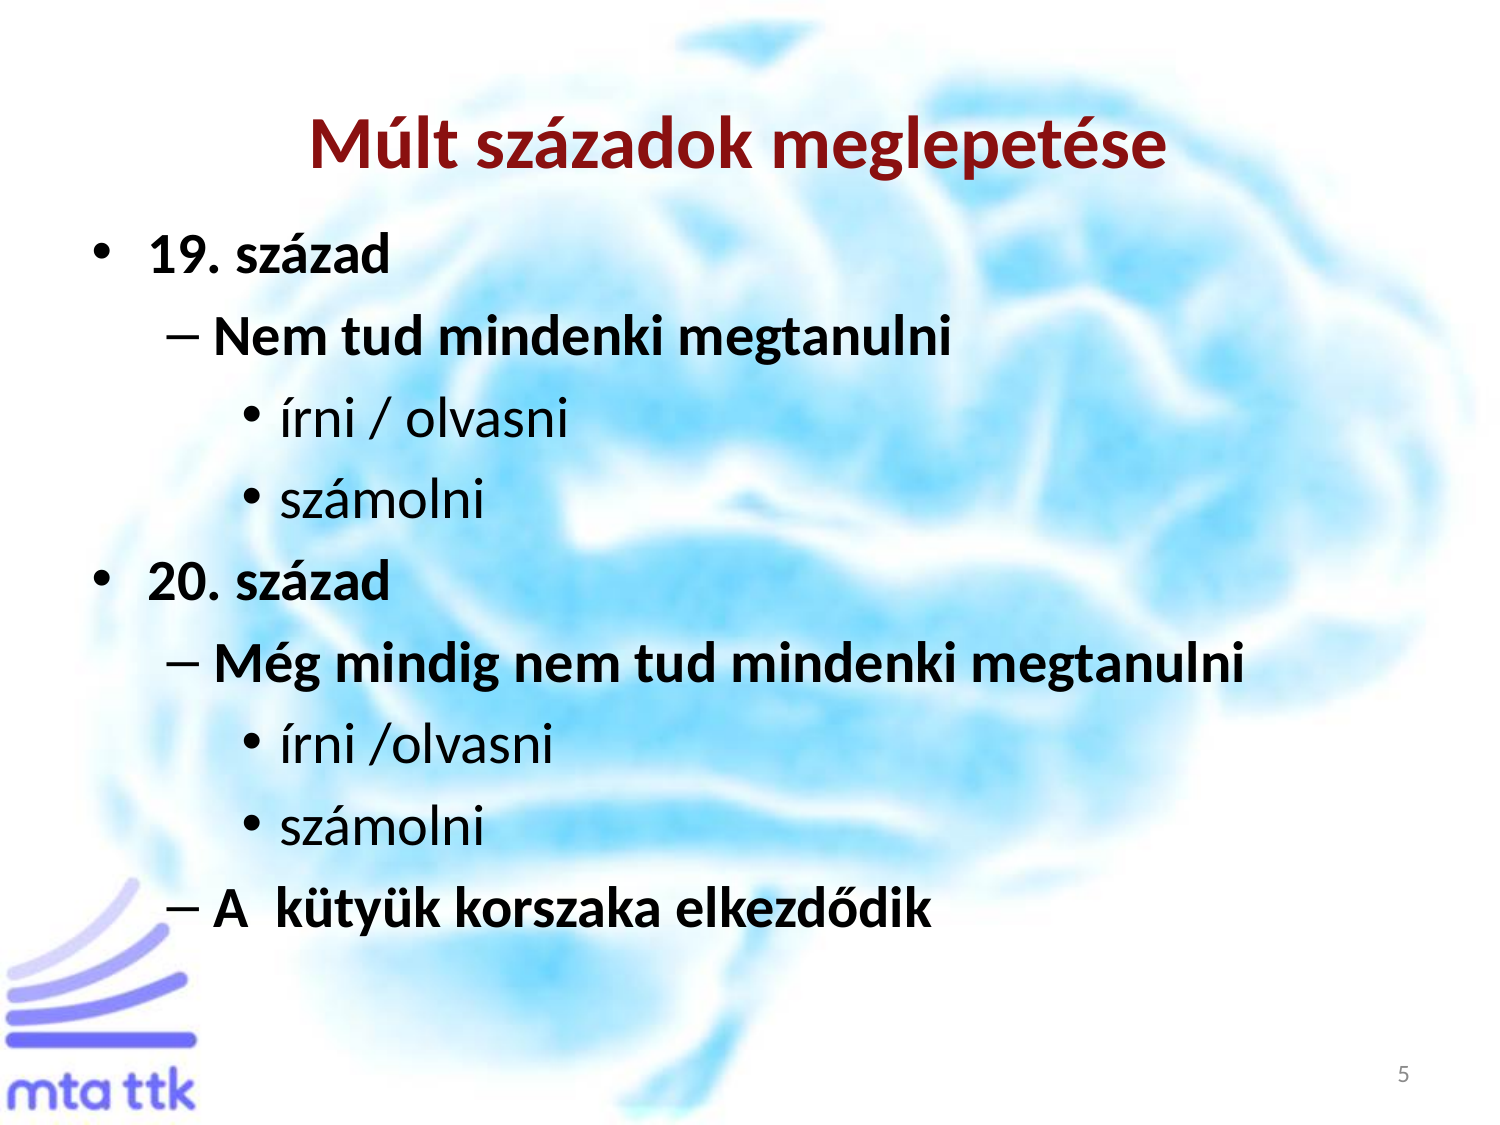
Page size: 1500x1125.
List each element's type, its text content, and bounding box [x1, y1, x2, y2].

slide_number 5 [1074, 1042, 1425, 1103]
title Múlt századok meglepetése [53, 45, 1425, 233]
list 19. század Nem tud mindenki megtanulni írni / olvasni számolni 20. század Még mindig nem tud mindenki megtanulni írni /olvasni számolni A kütyük korszaka elkezdődik [76, 208, 1378, 965]
picture [0, 0, 1500, 1125]
